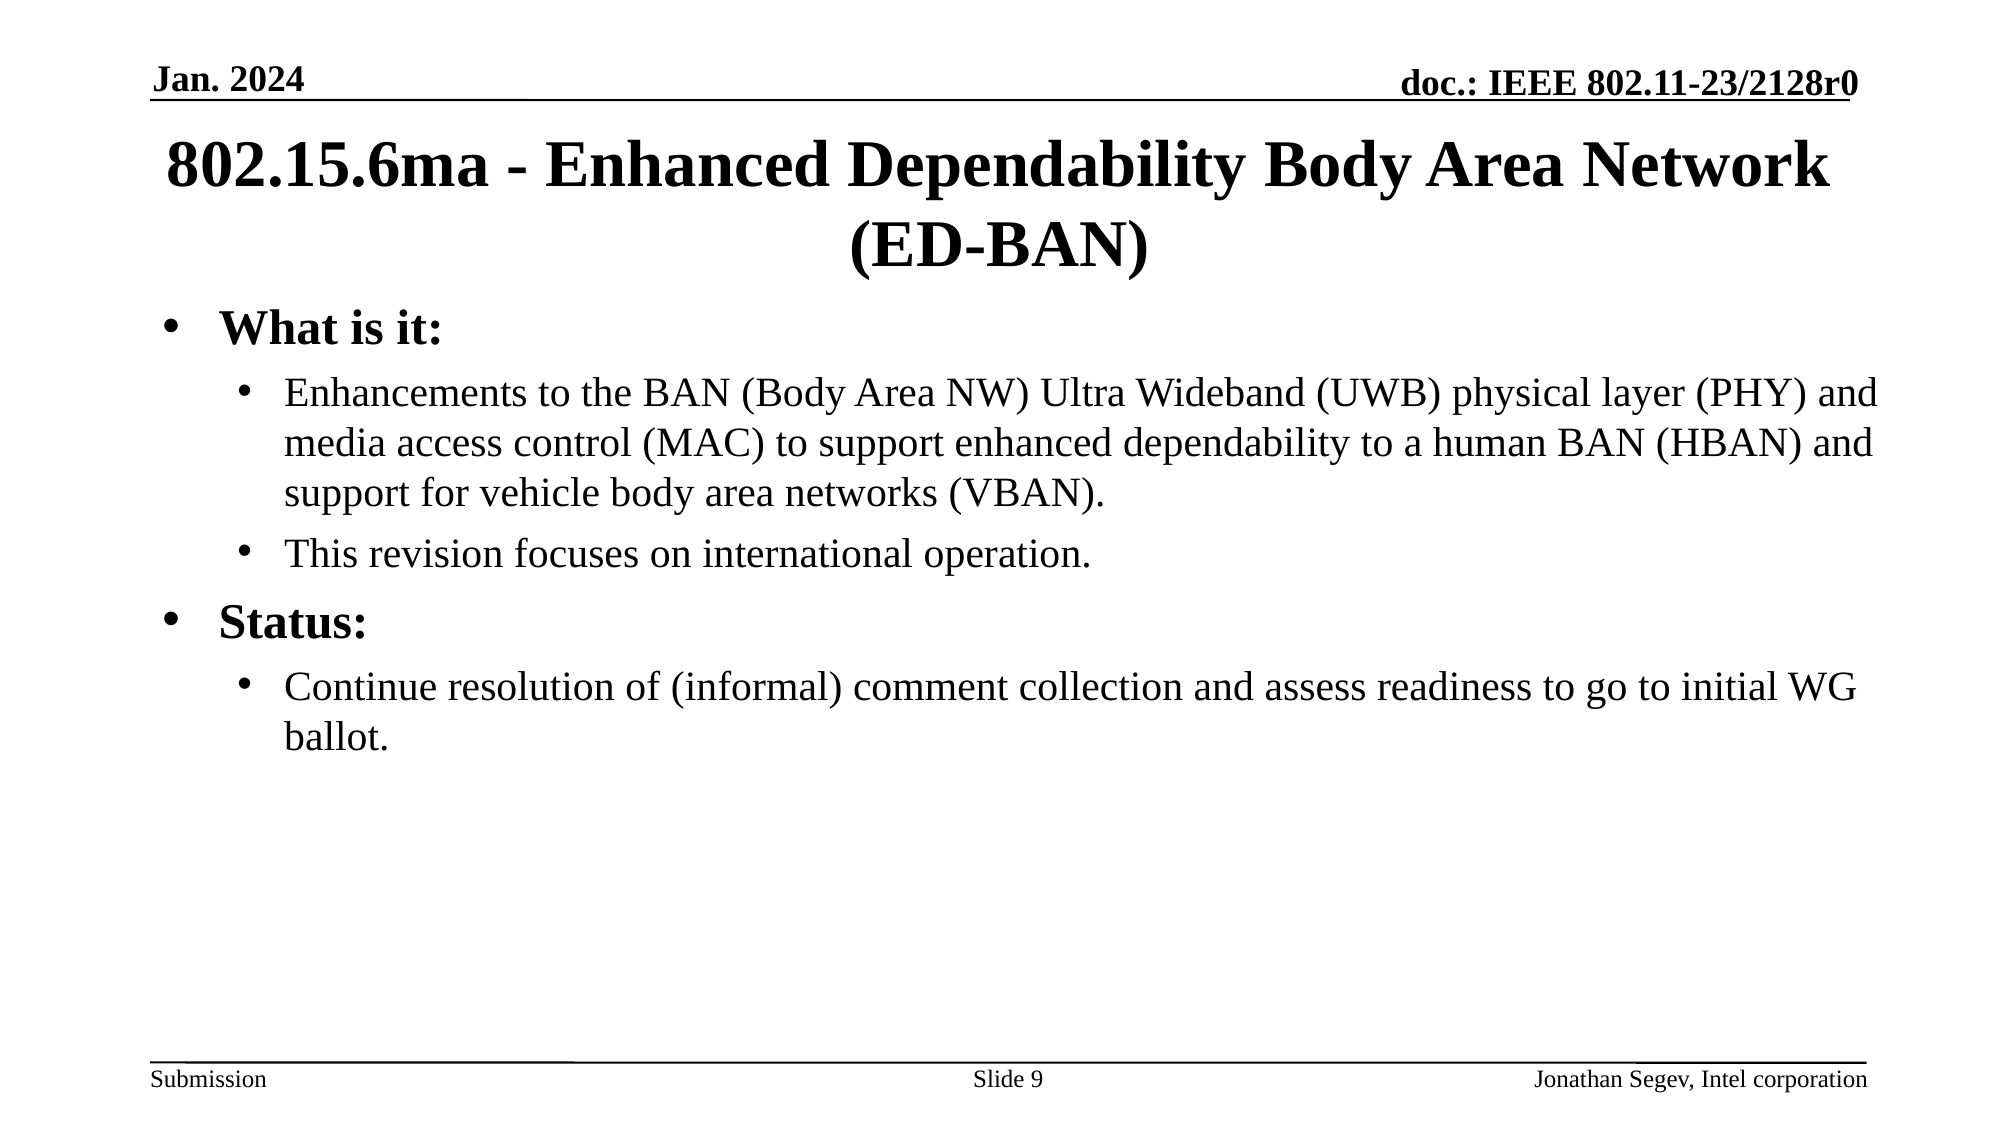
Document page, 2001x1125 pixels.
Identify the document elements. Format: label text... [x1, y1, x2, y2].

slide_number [152, 54, 563, 100]
list What is it: Enhancements to the BAN (Body Area NW) Ultra Wideband (UWB) physical layer (PHY) and media access control (MAC) to support enhanced dependability to a human BAN (HBAN) and support for vehicle body area networks (VBAN). This revision focuses on international operation. Status: Continue resolution of (informal) comment collection and assess readiness to go to initial WG ballot. [146, 286, 1922, 1002]
footer Jonathan Segev, Intel corporation [1171, 1061, 1869, 1093]
slide_number Slide 9 [950, 1061, 1067, 1123]
title 802.15.6ma - Enhanced Dependability Body Area Network (ED-BAN) [149, 112, 1850, 286]
